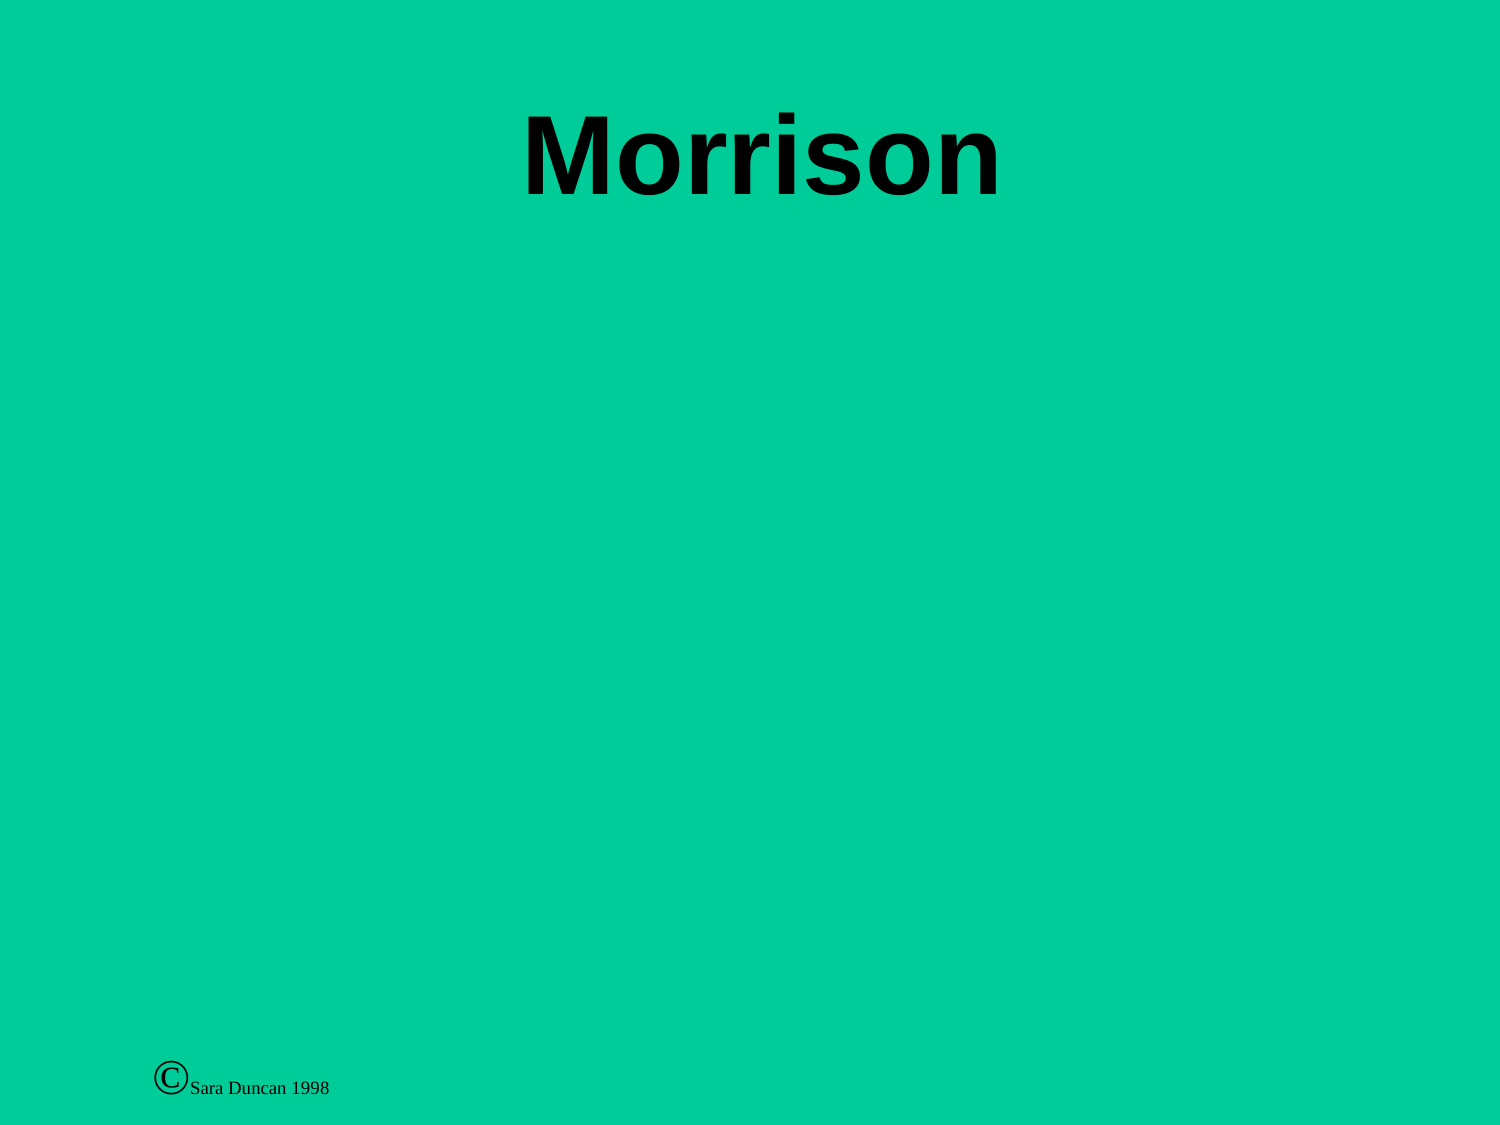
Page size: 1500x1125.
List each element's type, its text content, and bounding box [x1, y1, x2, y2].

text_box Morrison [162, 74, 1363, 225]
